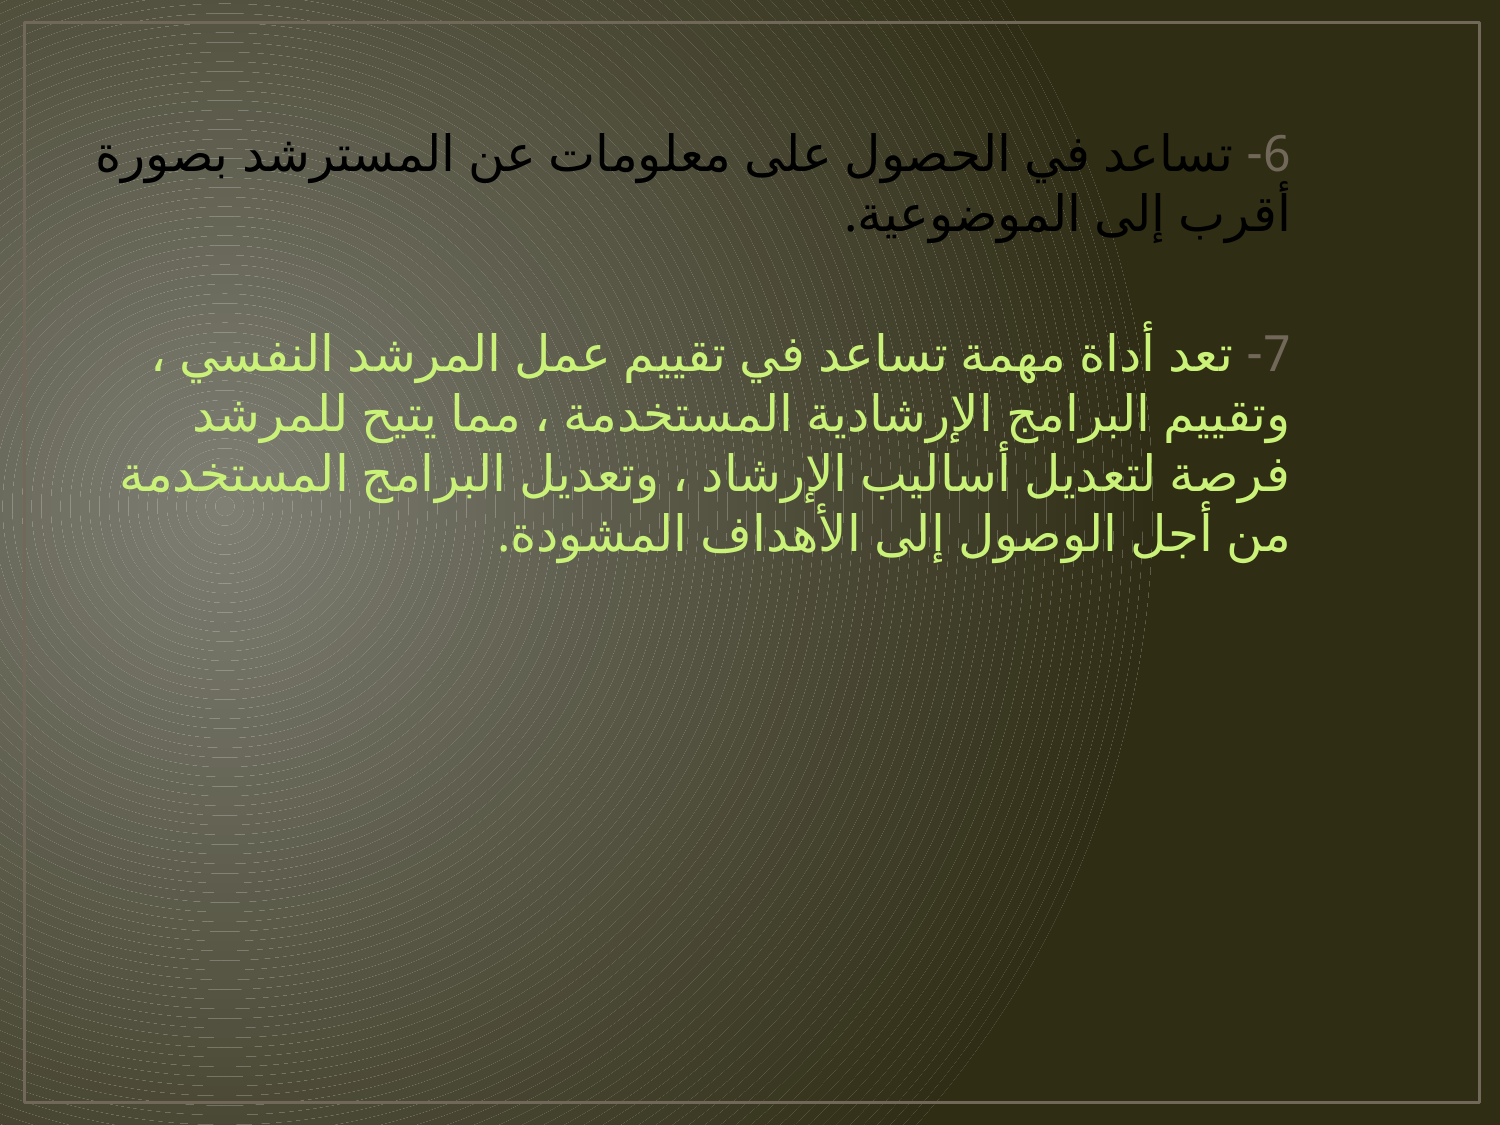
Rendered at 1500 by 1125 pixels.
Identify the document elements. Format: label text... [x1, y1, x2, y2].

list 6- تساعد في الحصول على معلومات عن المسترشد بصورة أقرب إلى الموضوعية. 7- تعد أداة مهمة تساعد في تقييم عمل المرشد النفسي ، وتقييم البرامج الإرشادية المستخدمة ، مما يتيح للمرشد فرصة لتعديل أساليب الإرشاد ، وتعديل البرامج المستخدمة من أجل الوصول إلى الأهداف المشودة. [75, 113, 1325, 1050]
